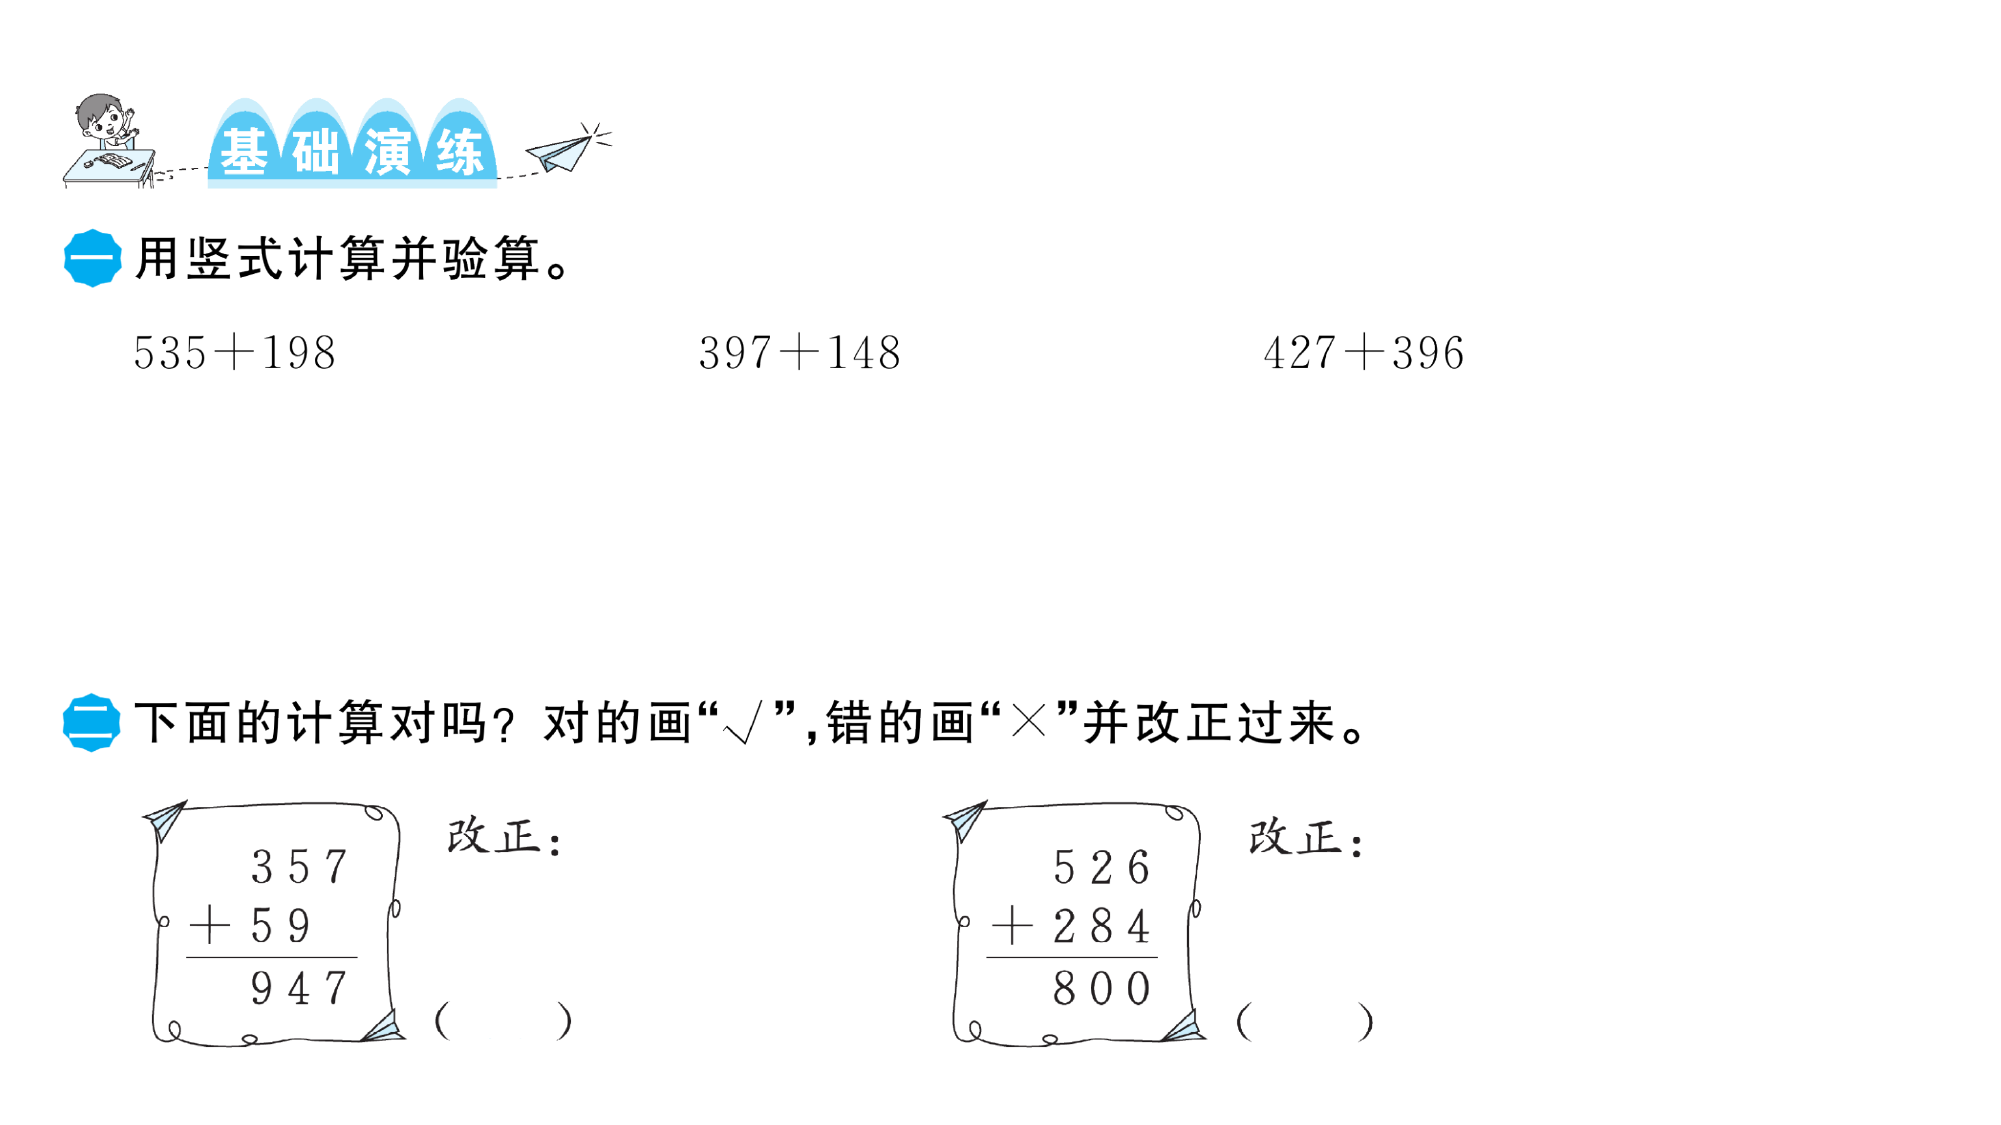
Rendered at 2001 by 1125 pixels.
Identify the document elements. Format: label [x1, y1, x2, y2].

picture [58, 58, 1949, 628]
picture [58, 663, 1949, 1073]
